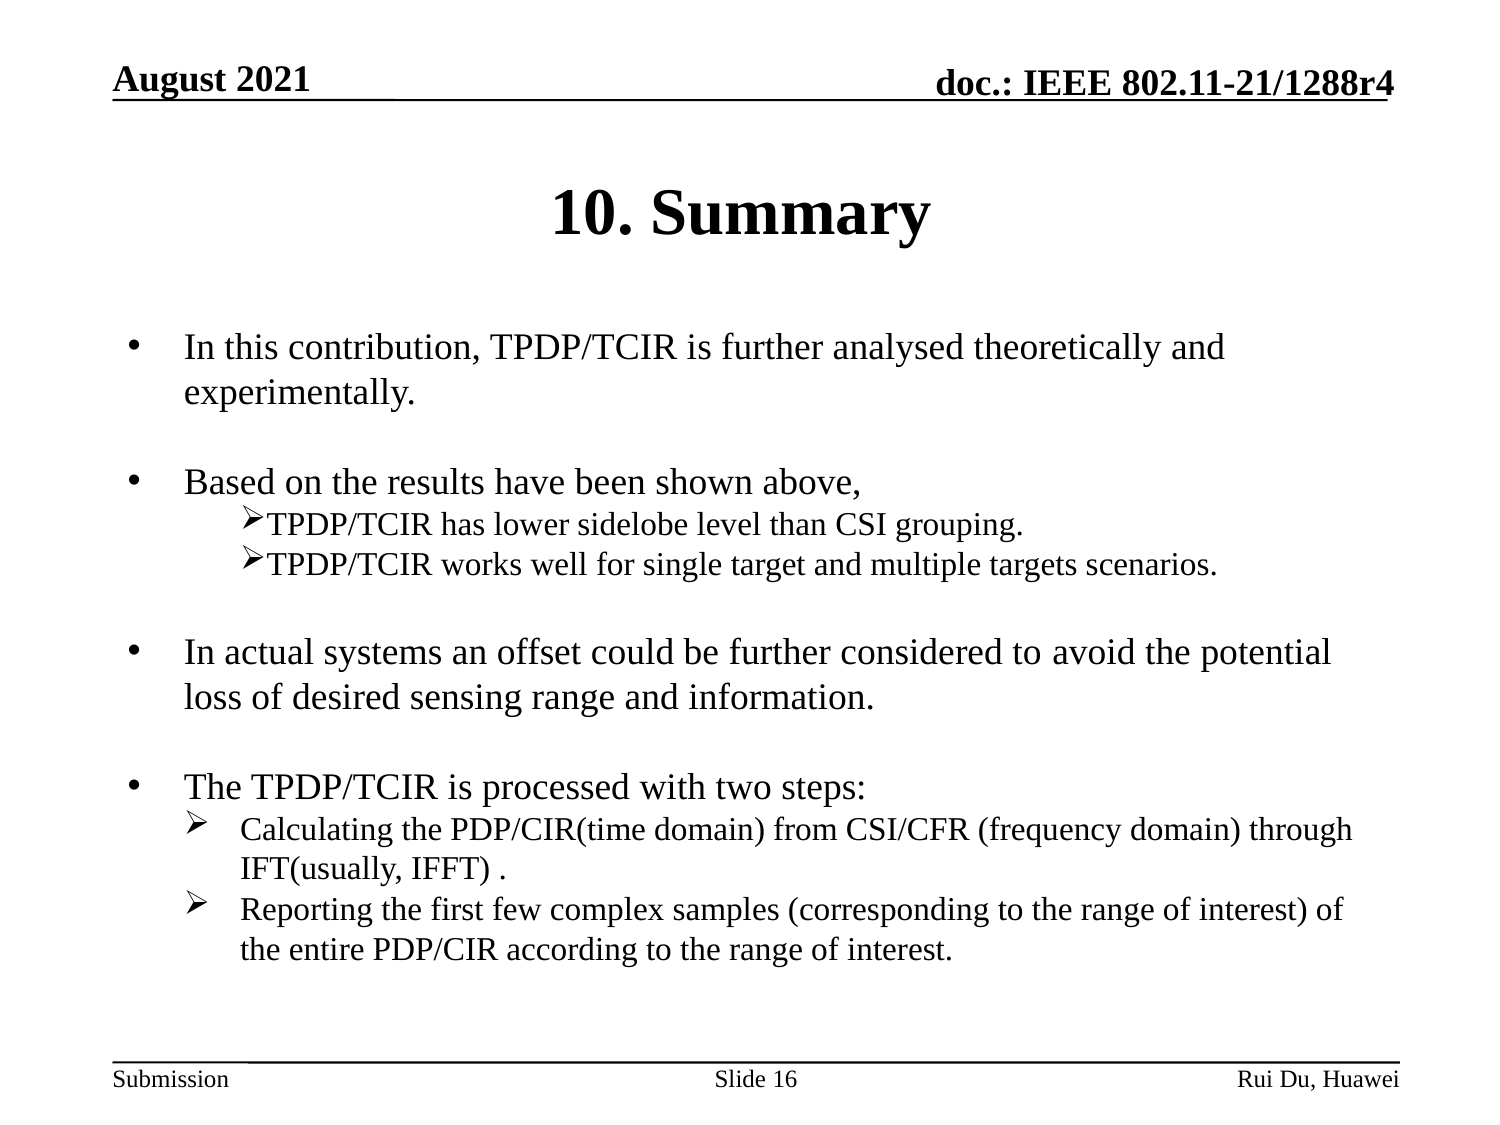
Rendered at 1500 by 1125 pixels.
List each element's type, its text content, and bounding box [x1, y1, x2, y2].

title 10. Summary [112, 111, 1388, 303]
text_box In this contribution, TPDP/TCIR is further analysed theoretically and experimentally. Based on the results have been shown above, TPDP/TCIR has lower sidelobe level than CSI grouping. TPDP/TCIR works well for single target and multiple targets scenarios. In actual systems an offset could be further considered to avoid the potential loss of desired sensing range and information. The TPDP/TCIR is processed with two steps: Calculating the PDP/CIR(time domain) from CSI/CFR (frequency domain) through IFT(usually, IFFT) . Reporting the first few complex samples (corresponding to the range of interest) of the entire PDP/CIR according to the range of interest. [112, 314, 1402, 975]
slide_number Slide 16 [712, 1061, 800, 1123]
